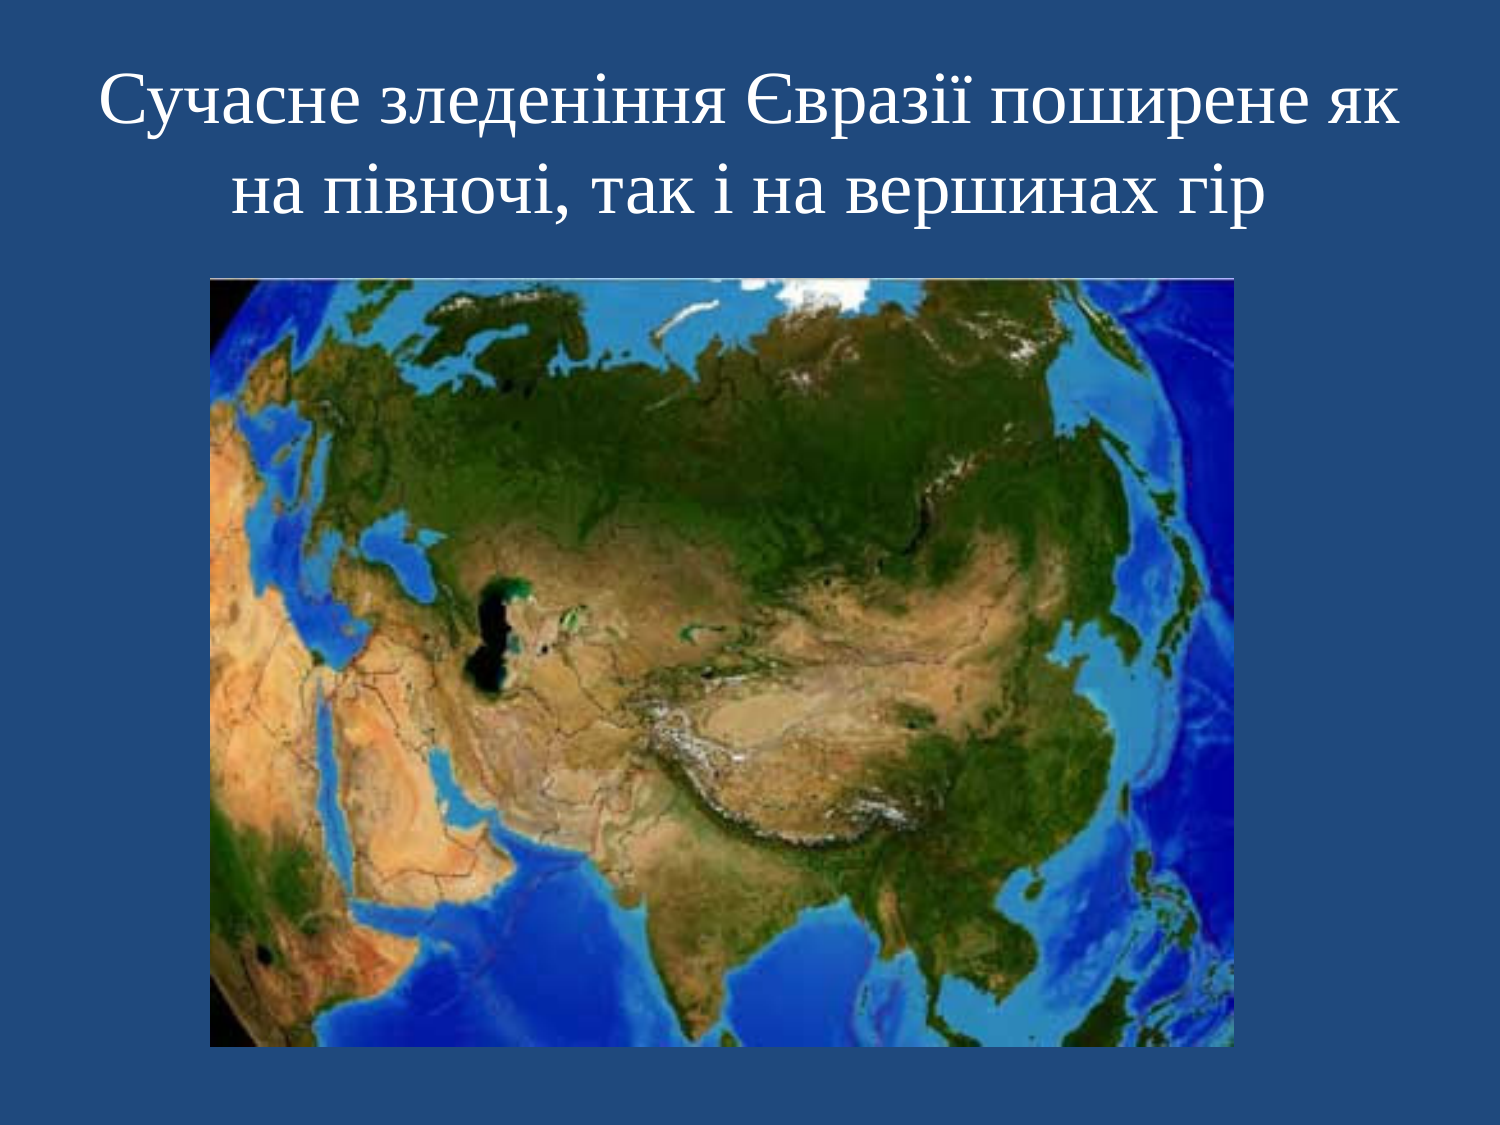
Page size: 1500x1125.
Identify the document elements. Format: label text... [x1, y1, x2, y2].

title Сучасне зледеніння Євразії поширене як на півночі, так і на вершинах гір [75, 45, 1425, 233]
picture [209, 278, 1235, 1047]
